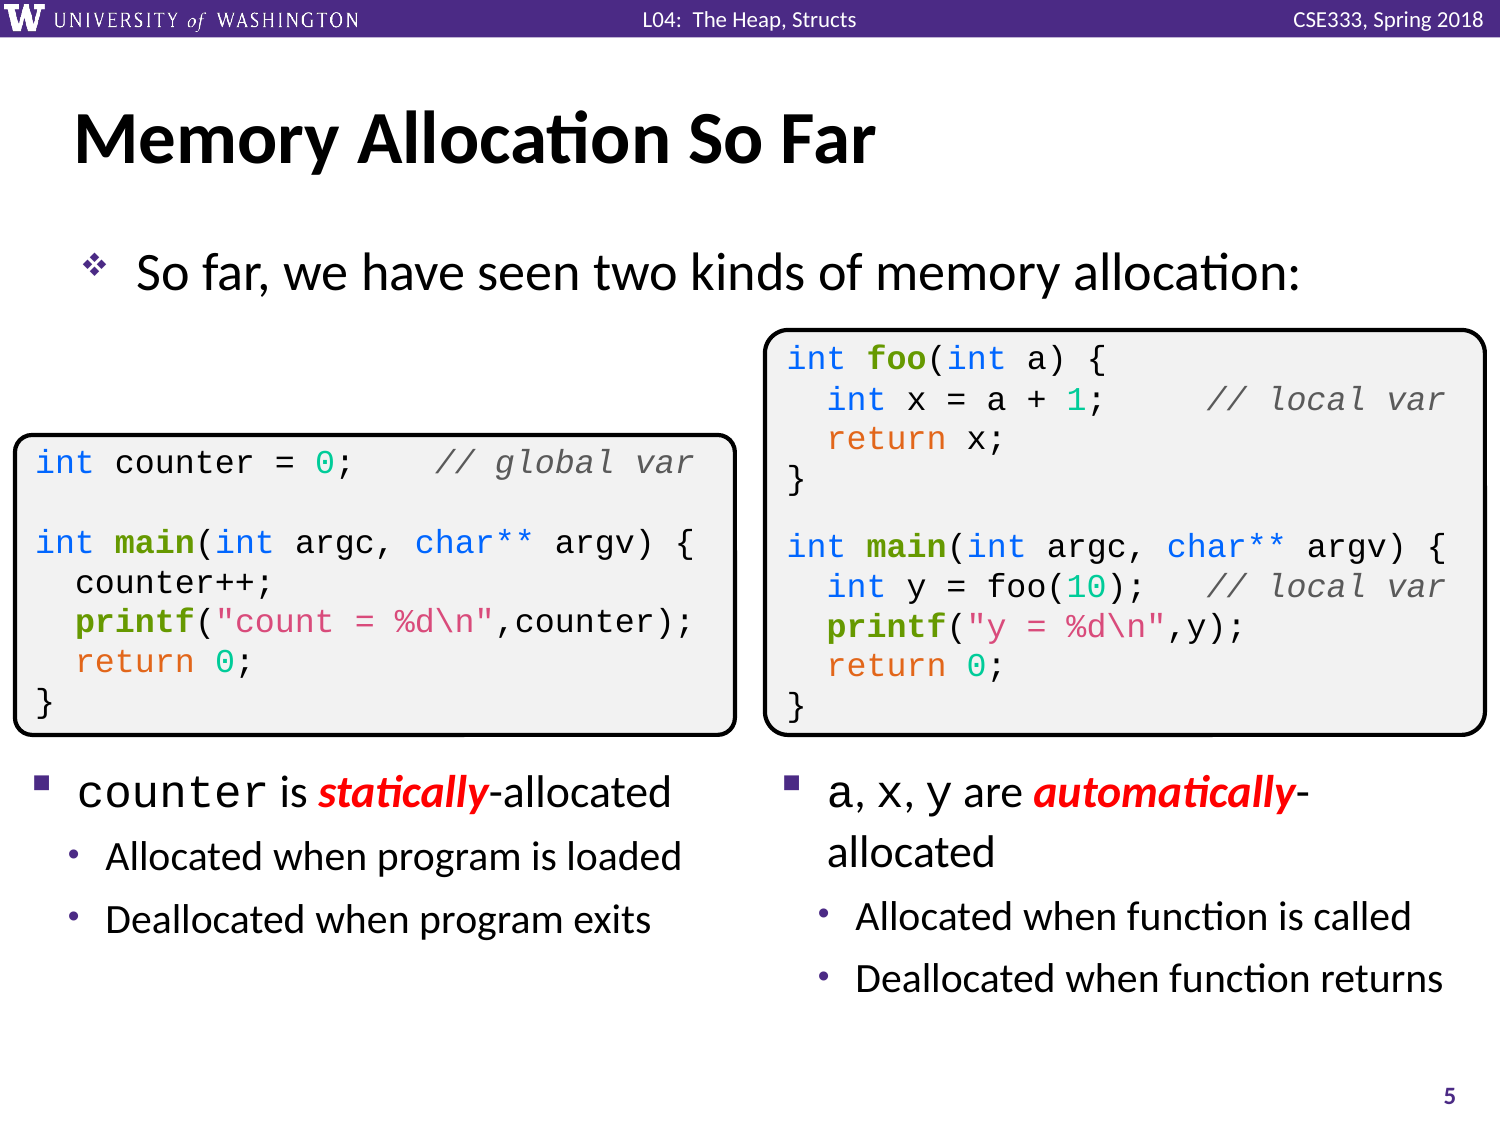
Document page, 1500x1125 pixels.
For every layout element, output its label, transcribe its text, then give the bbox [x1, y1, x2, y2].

title Memory Allocation So Far [58, 71, 1438, 197]
picture [4, 4, 358, 32]
text_box int counter = 0; // global var int main(int argc, char** argv) { counter++; printf("count = %d\n",counter); return 0; } [14, 434, 735, 735]
text_box a, x, y are automatically-allocated Allocated when function is called Deallocated when function returns [764, 749, 1485, 1050]
list So far, we have seen two kinds of memory allocation: [64, 223, 1438, 374]
text_box counter is statically-allocated Allocated when program is loaded Deallocated when program exits [14, 749, 735, 1050]
slide_number 5 [1400, 1065, 1500, 1125]
text_box int foo(int a) { int x = a + 1; // local var return x; } int main(int argc, char** argv) { int y = foo(10); // local var printf("y = %d\n",y); return 0; } [764, 329, 1485, 735]
